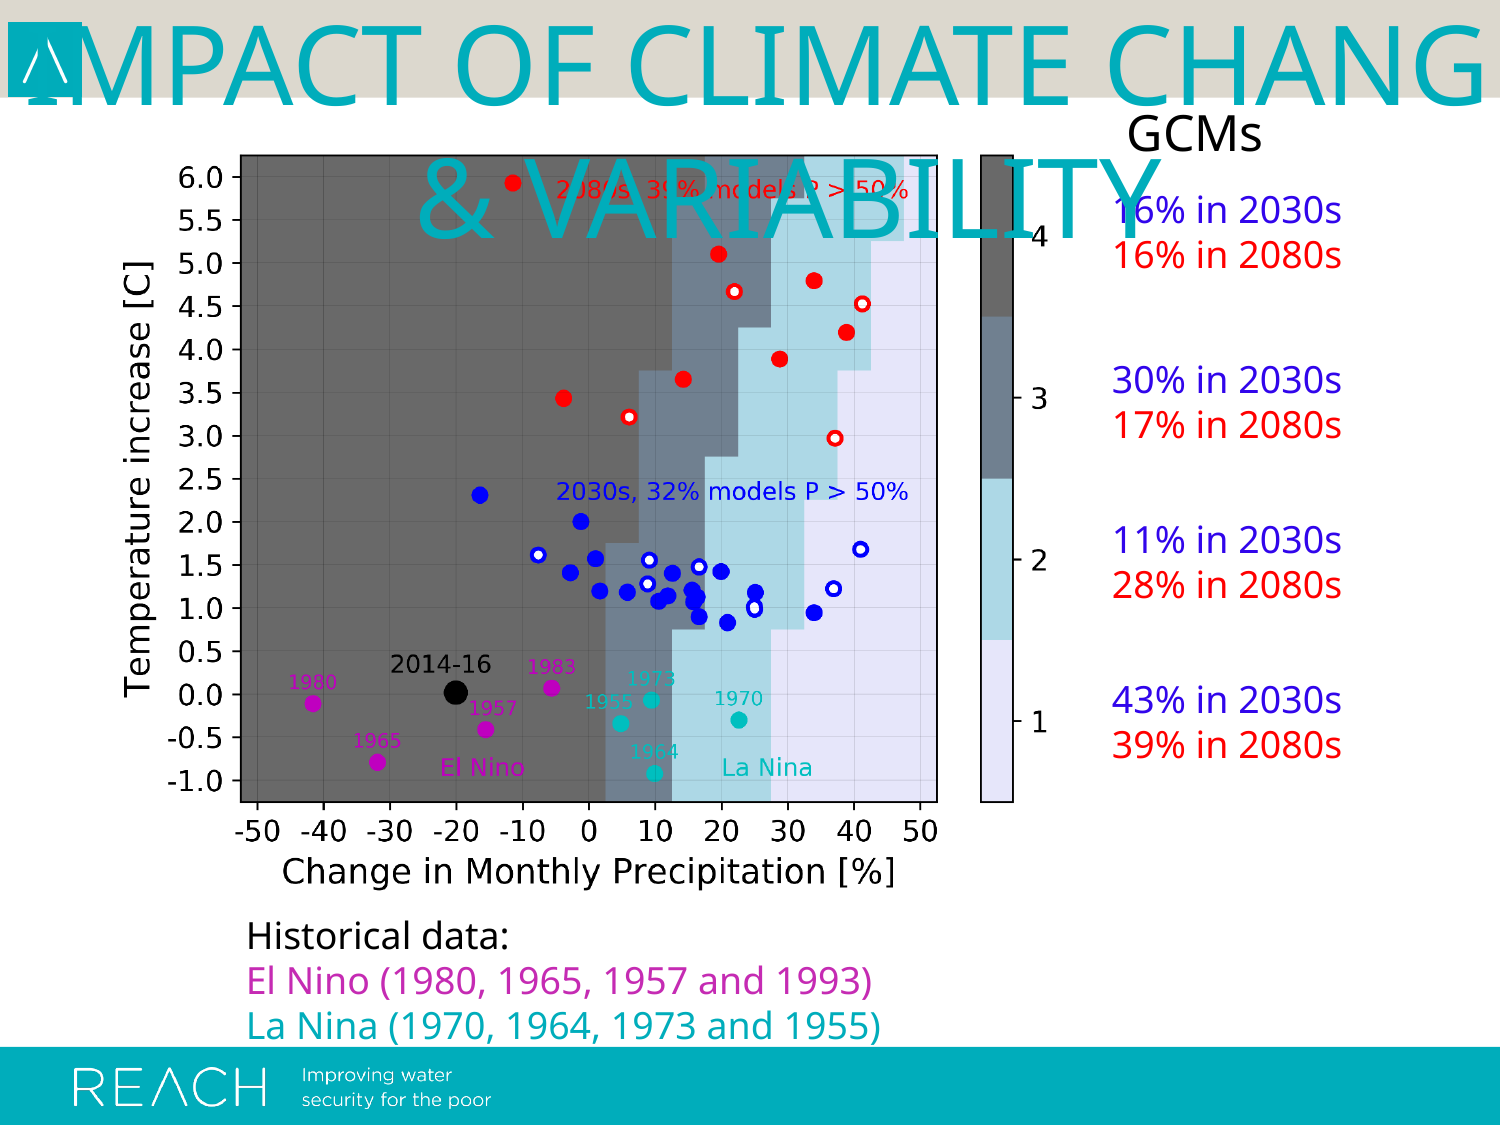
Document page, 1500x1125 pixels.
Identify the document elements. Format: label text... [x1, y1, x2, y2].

text_box 30% in 2030s 17% in 2080s [1228, 348, 1500, 454]
text_box IMPACT OF CLIMATE CHANGE & VARIABILITY [0, 0, 1500, 176]
picture [74, 1067, 491, 1109]
picture [7, 22, 83, 97]
picture [100, 54, 1223, 894]
text_box Historical data: El Nino (1980, 1965, 1957 and 1993) La Nina (1970, 1964, 1973 and 1955) [238, 904, 1325, 1055]
text_box 16% in 2030s 16% in 2080s [1228, 178, 1500, 284]
text_box 43% in 2030s 39% in 2080s [1228, 668, 1500, 774]
text_box 11% in 2030s 28% in 2080s [1228, 508, 1500, 614]
